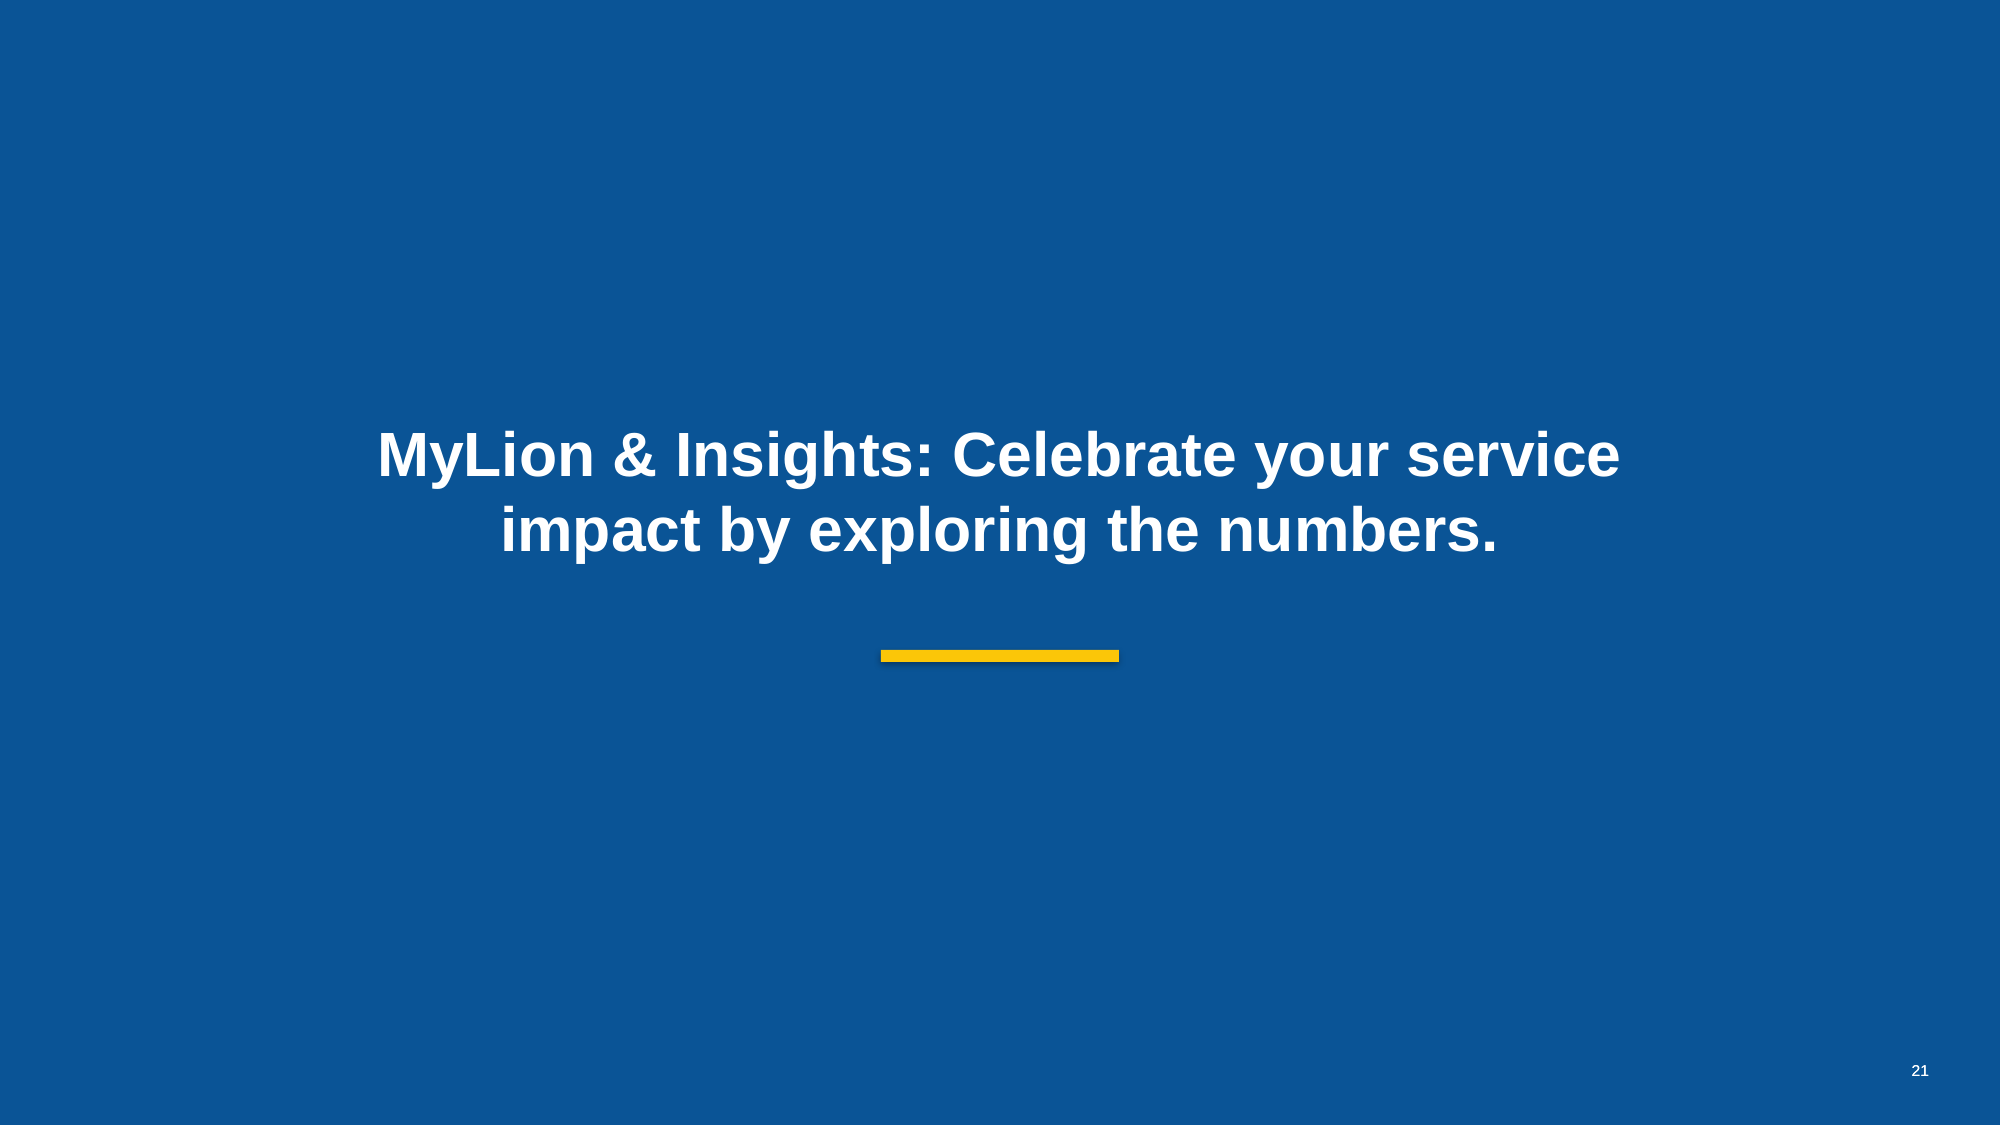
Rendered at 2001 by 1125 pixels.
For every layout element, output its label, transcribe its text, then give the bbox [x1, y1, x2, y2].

list MyLion & Insights: Celebrate your service impact by exploring the numbers. [321, 385, 1679, 594]
